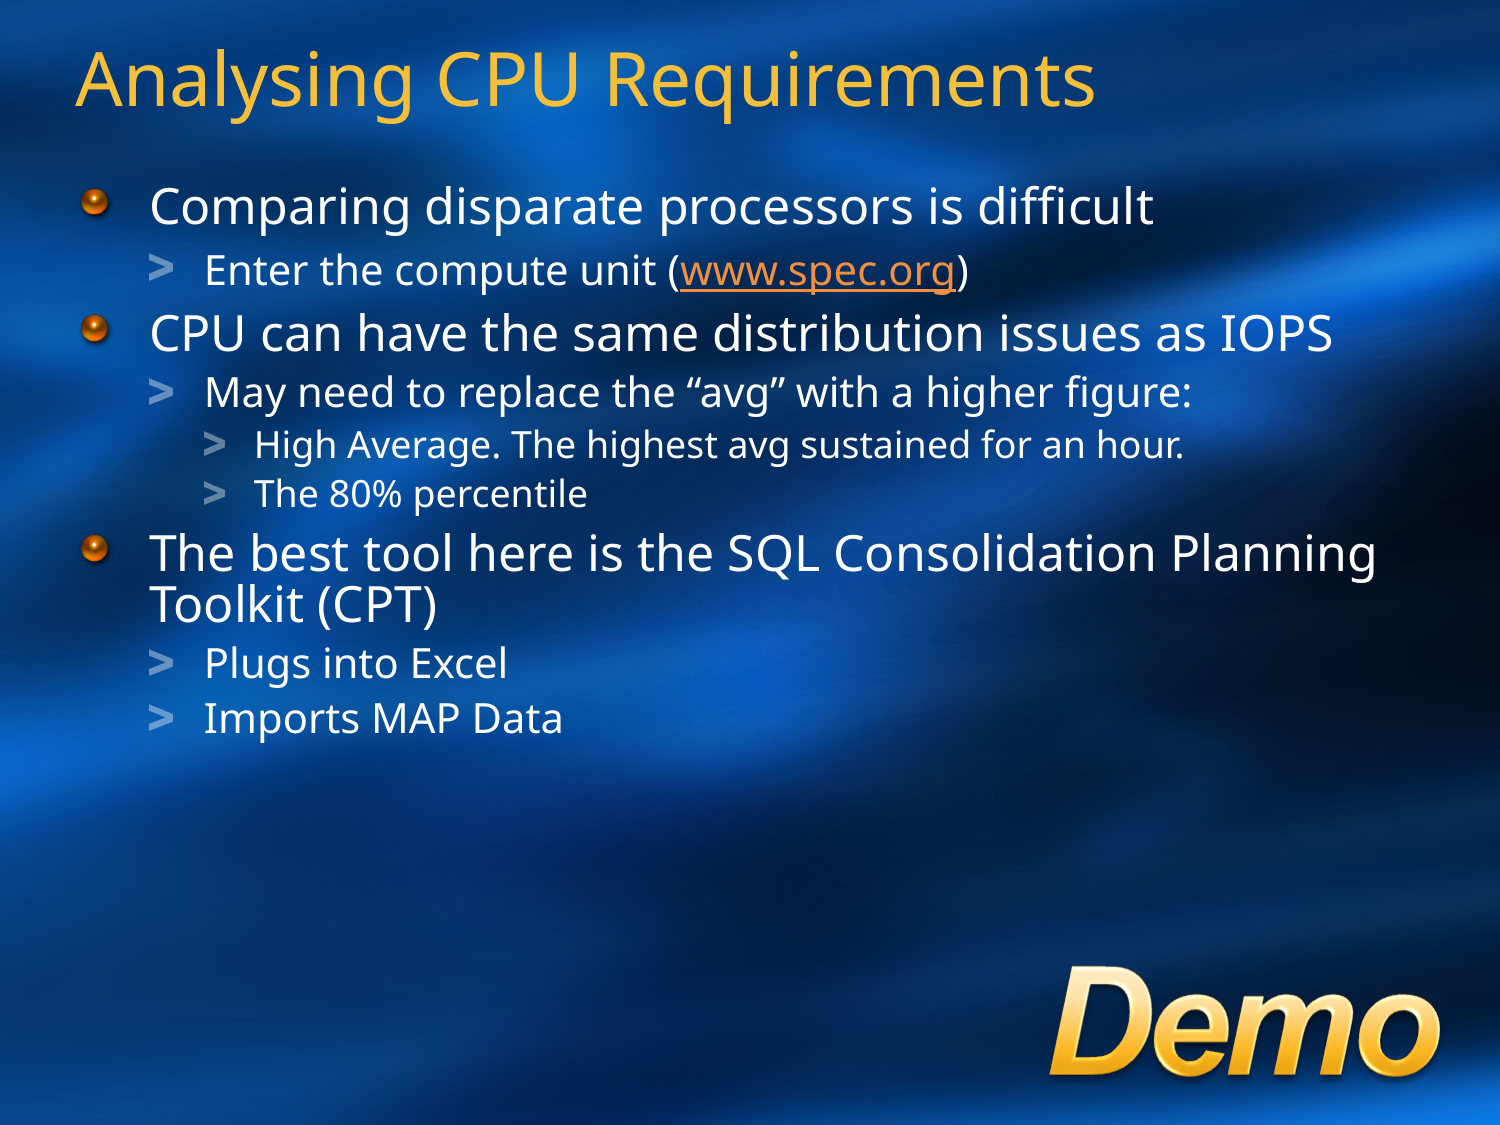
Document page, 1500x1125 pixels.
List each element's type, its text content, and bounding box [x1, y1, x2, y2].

title Analysing CPU Requirements [59, 37, 1438, 131]
picture [0, 0, 1500, 1125]
list Comparing disparate processors is difficult Enter the compute unit (www.spec.org) CPU can have the same distribution issues as IOPS May need to replace the “avg” with a higher figure: High Average. The highest avg sustained for an hour. The 80% percentile The best tool here is the SQL Consolidation Planning Toolkit (CPT) Plugs into Excel Imports MAP Data [62, 175, 1439, 899]
